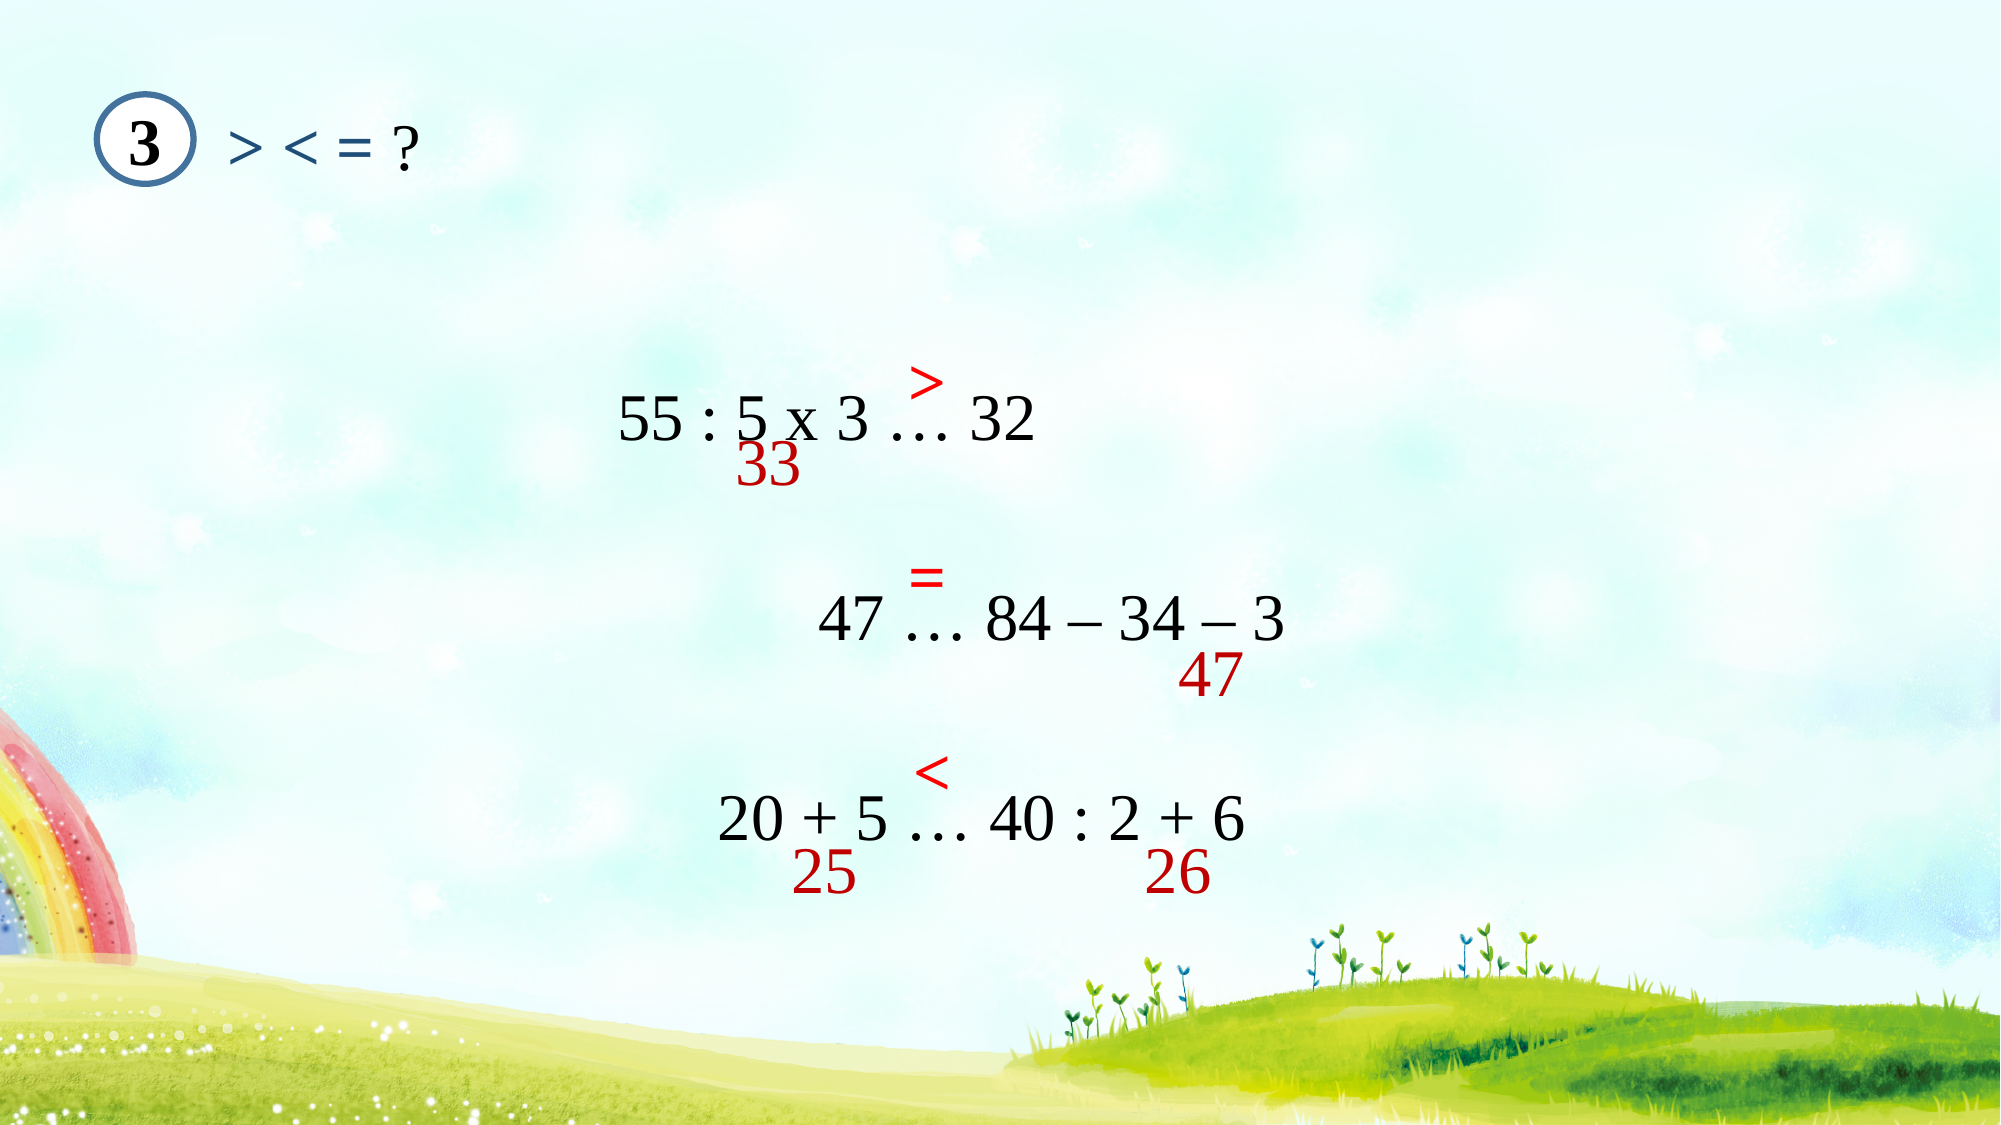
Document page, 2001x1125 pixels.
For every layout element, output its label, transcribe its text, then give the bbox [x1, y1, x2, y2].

text_box 26 [1129, 819, 1242, 915]
text_box < [898, 721, 1066, 817]
text_box > [894, 331, 1062, 427]
text_box = [894, 526, 1062, 621]
text_box 3 [95, 93, 195, 185]
text_box 25 [776, 819, 888, 915]
text_box 33 [720, 411, 833, 506]
text_box 47 [1163, 622, 1275, 717]
text_box 55 : 5 x 3 … 32 47 … 84 – 34 – 3 20 + 5 … 40 : 2 + 6 [602, 246, 1418, 862]
text_box > < = ? [212, 96, 1273, 192]
picture [0, 0, 2001, 1125]
